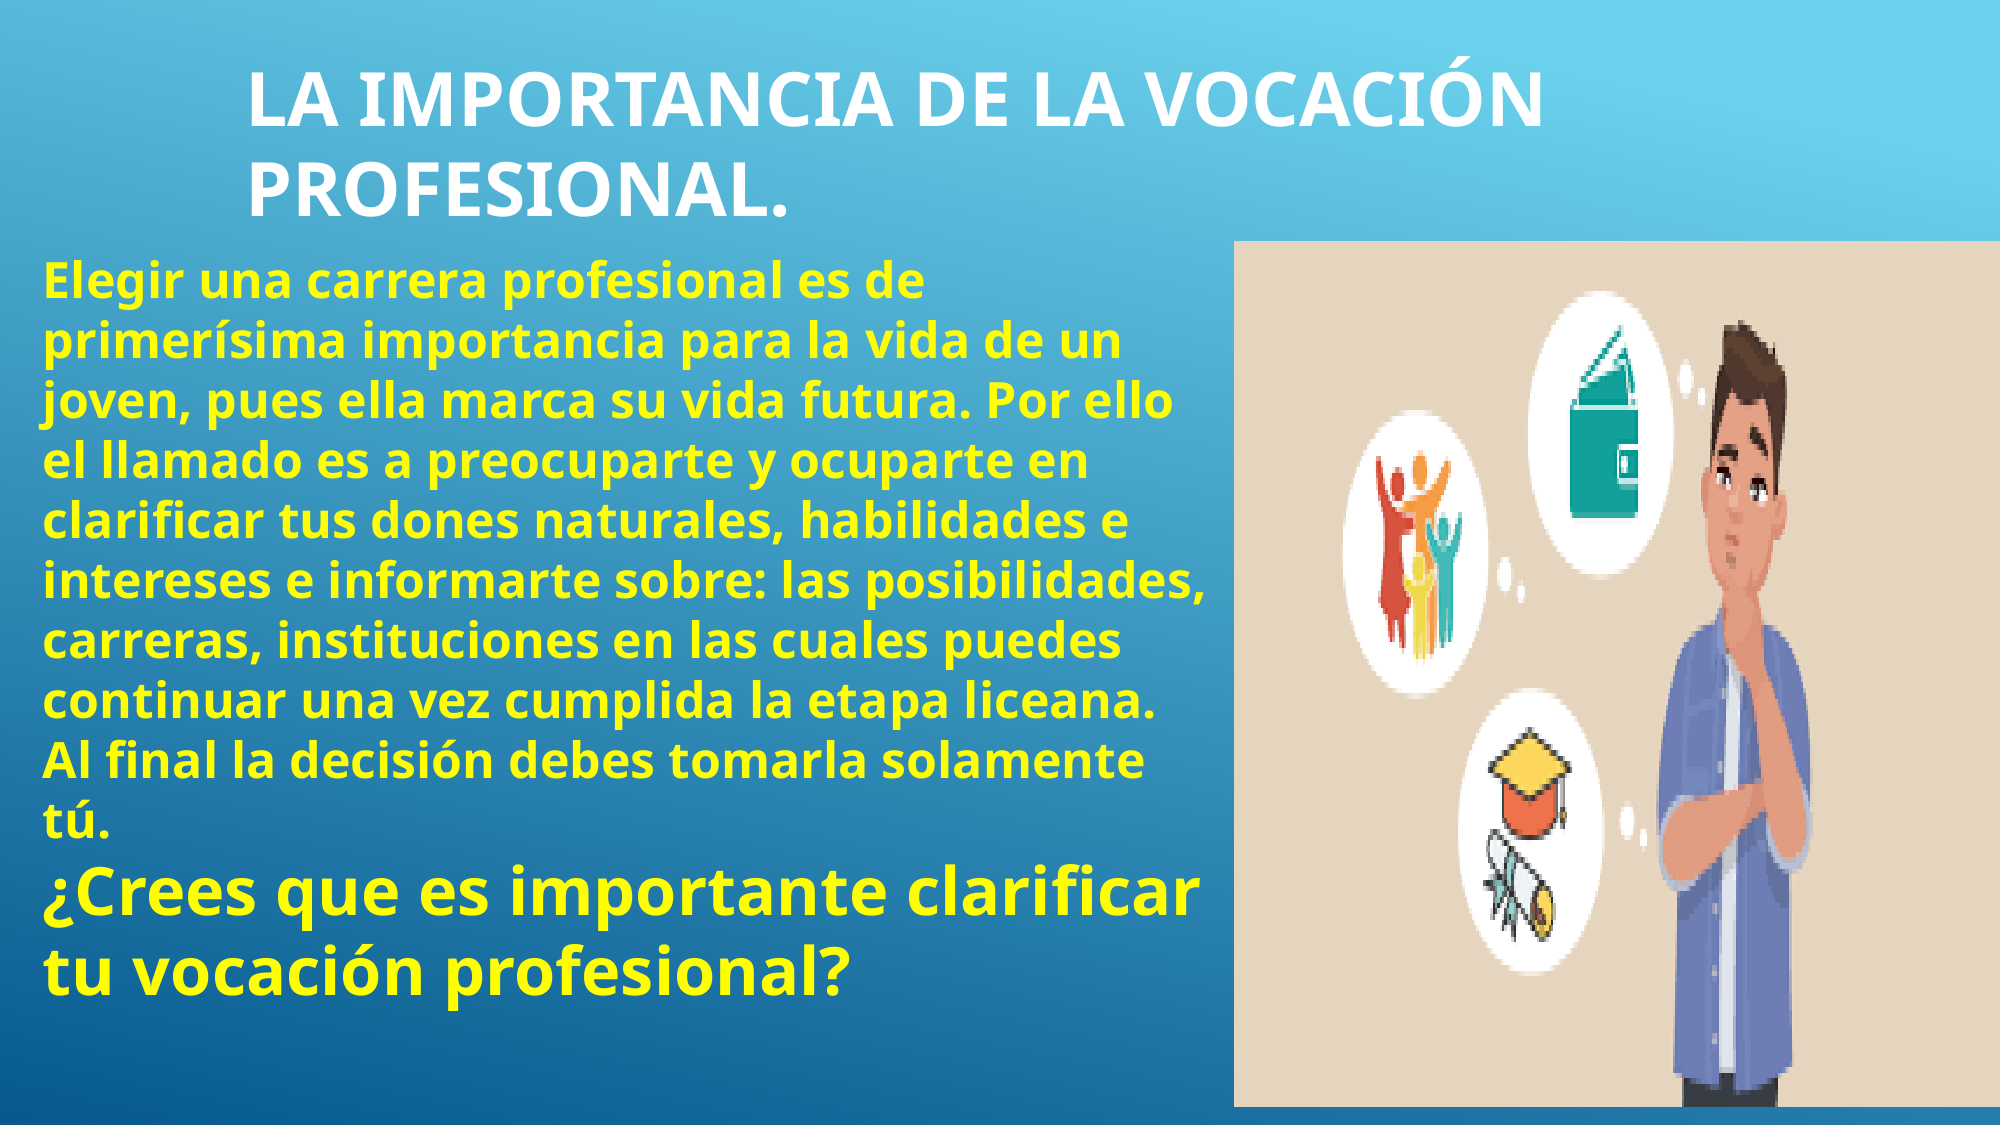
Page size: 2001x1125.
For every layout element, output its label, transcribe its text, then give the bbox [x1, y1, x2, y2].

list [1234, 241, 2000, 1107]
text_box Elegir una carrera profesional es de primerísima importancia para la vida de un joven, pues ella marca su vida futura. Por ello el llamado es a preocuparte y ocuparte en clarificar tus dones naturales, habilidades e intereses e informarte sobre: las posibilidades, carreras, instituciones en las cuales puedes continuar una vez cumplida la etapa liceana. Al final la decisión debes tomarla solamente tú. ¿Crees que es importante clarificar tu vocación profesional? [28, 241, 1234, 1016]
text_box LA IMPORTANCIA DE LA VOCACIÓN PROFESIONAL. [230, 44, 1809, 240]
